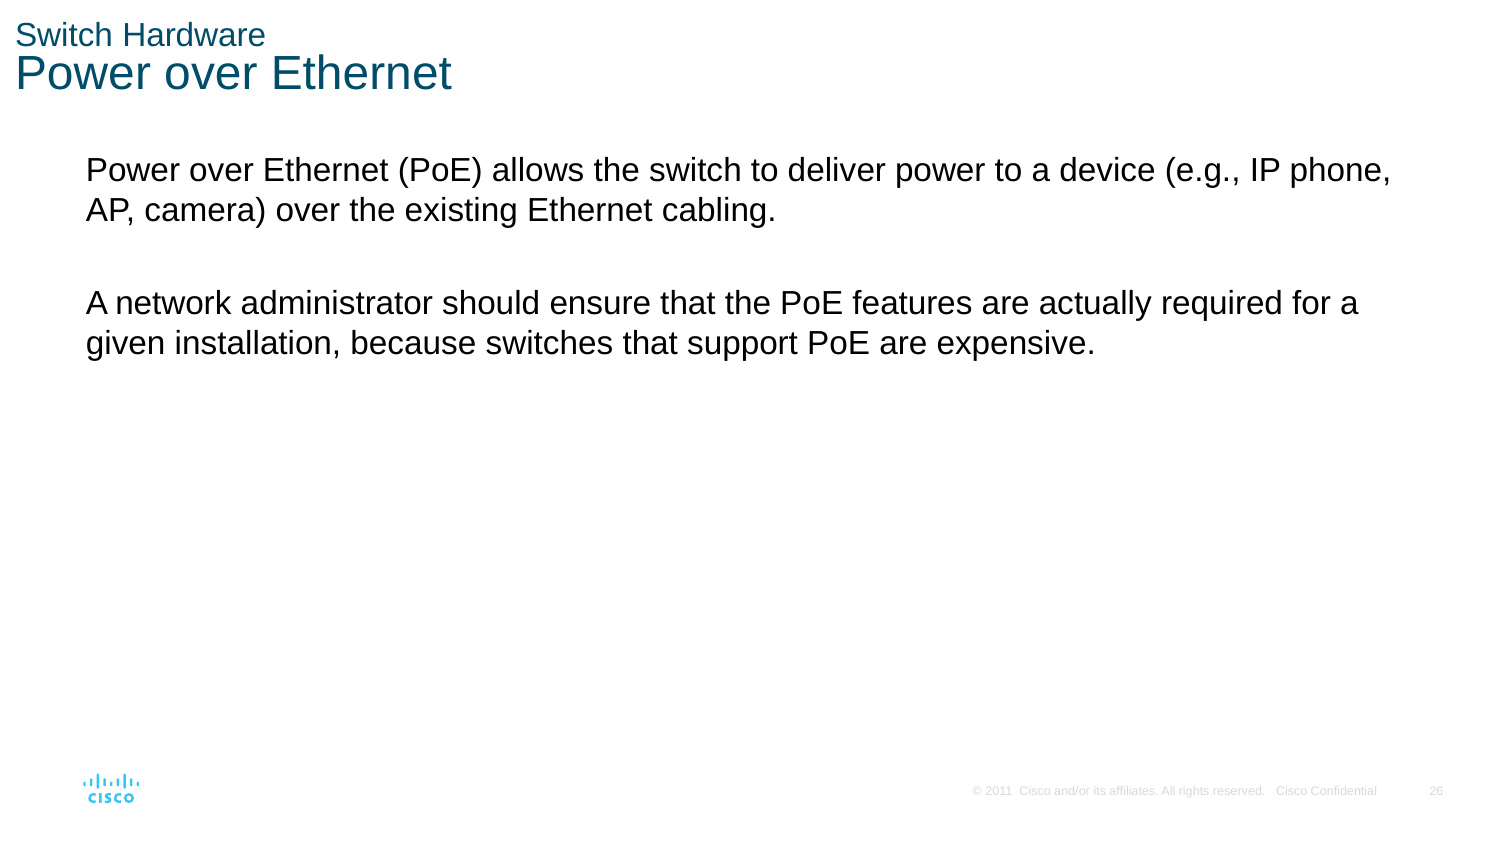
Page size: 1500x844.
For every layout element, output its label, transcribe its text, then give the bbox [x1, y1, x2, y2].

list Power over Ethernet (PoE) allows the switch to deliver power to a device (e.g., IP phone, AP, camera) over the existing Ethernet cabling. A network administrator should ensure that the PoE features are actually required for a given installation, because switches that support PoE are expensive. [70, 140, 1430, 645]
title Switch Hardware Power over Ethernet [0, 0, 1500, 121]
